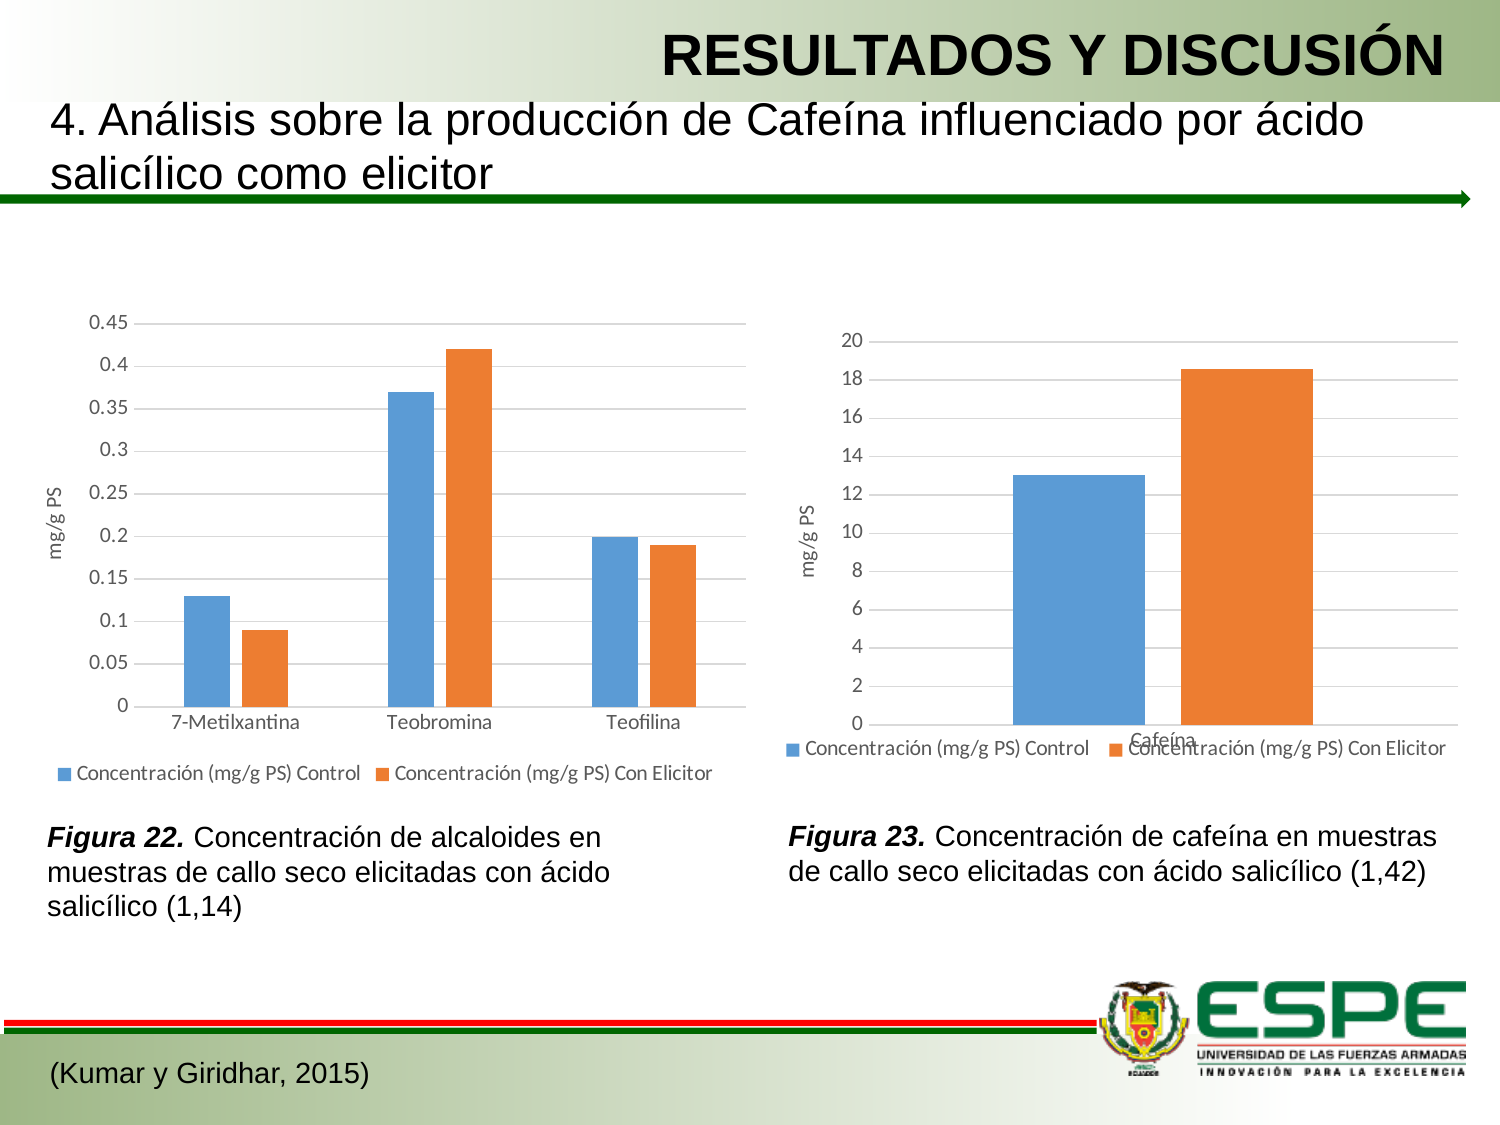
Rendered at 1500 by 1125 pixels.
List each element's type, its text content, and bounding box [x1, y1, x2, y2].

text_box [0, 187, 1473, 211]
picture [1099, 981, 1466, 1076]
chart [763, 320, 1473, 811]
text_box (Kumar y Giridhar, 2015) [34, 1046, 386, 1097]
text_box Figura 23. Concentración de cafeína en muestras de callo seco elicitadas con ácido salicílico (1,42) [773, 819, 1459, 951]
text_box 4. Análisis sobre la producción de Cafeína influenciado por ácido salicílico como elicitor [35, 81, 1500, 207]
text_box RESULTADOS Y DISCUSIÓN [646, 9, 1471, 81]
chart [10, 302, 762, 793]
text_box Figura 22. Concentración de alcaloides en muestras de callo seco elicitadas con ácido salicílico (1,14) [32, 810, 746, 931]
